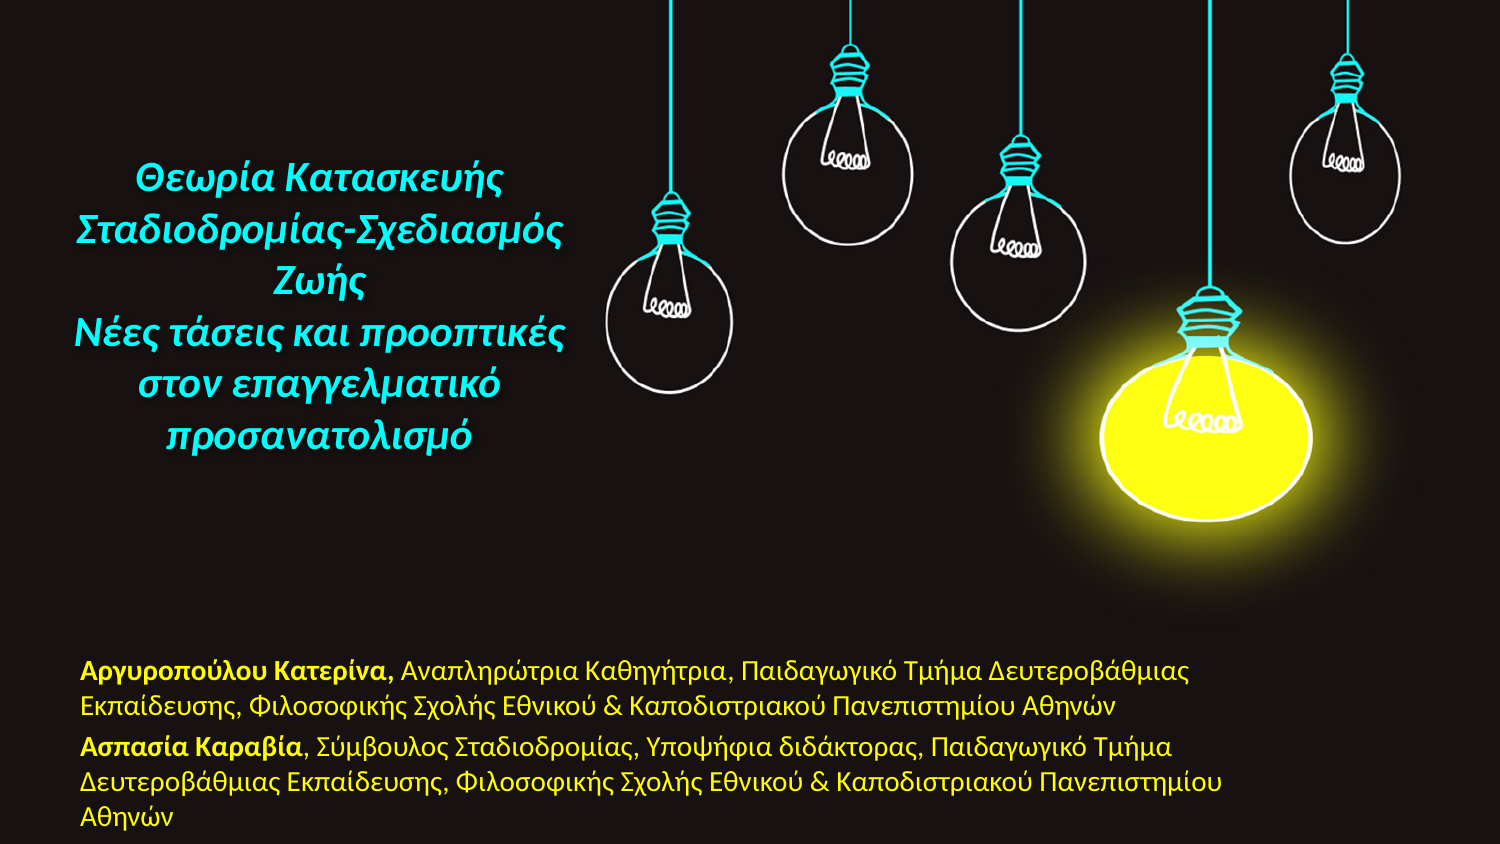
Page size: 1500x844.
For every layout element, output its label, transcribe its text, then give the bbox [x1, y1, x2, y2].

picture [0, 0, 1500, 844]
title Θεωρία Κατασκευής Σταδιοδρομίας-Σχεδιασμός Ζωής Νέες τάσεις και προοπτικές στον επαγγελματικό προσανατολισμό [29, 140, 610, 551]
subtitle Αργυροπούλου Κατερίνα, Αναπληρώτρια Καθηγήτρια, Παιδαγωγικό Τμήμα Δευτεροβάθμιας Εκπαίδευσης, Φιλοσοφικής Σχολής Εθνικού & Καποδιστριακού Πανεπιστημίου Αθηνών Ασπασία Καραβία, Σύμβουλος Σταδιοδρομίας, Υποψήφια διδάκτορας, Παιδαγωγικό Τμήμα Δευτεροβάθμιας Εκπαίδευσης, Φιλοσοφικής Σχολής Εθνικού & Καποδιστριακού Πανεπιστημίου Αθηνών [64, 610, 1328, 731]
